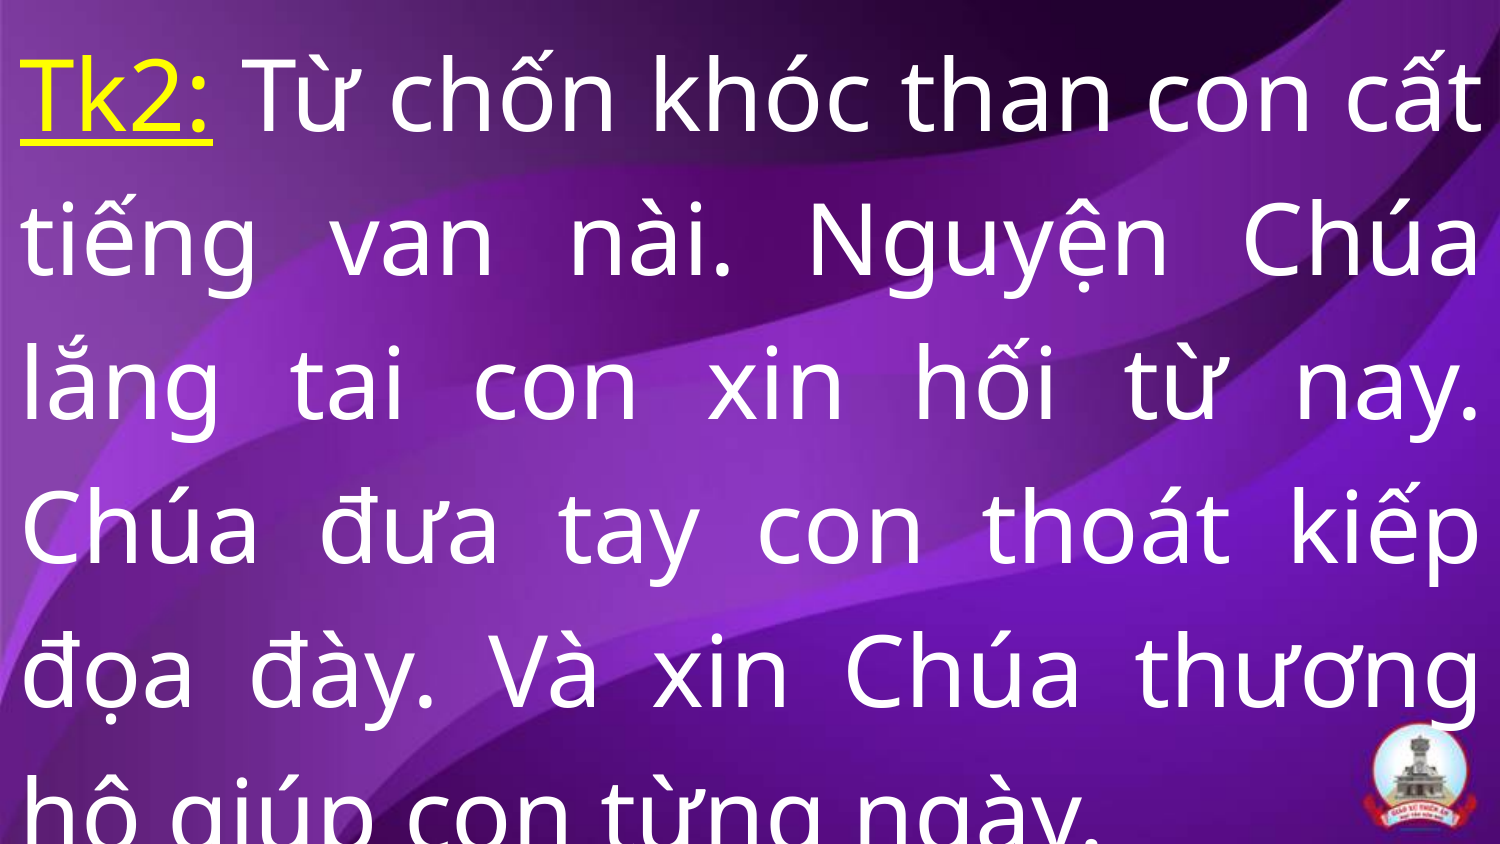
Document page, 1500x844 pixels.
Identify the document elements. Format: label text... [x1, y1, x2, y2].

list Tk2: Từ chốn khóc than con cất tiếng van nài. Nguyện Chúa lắng tai con xin hối từ nay. Chúa đưa tay con thoát kiếp đọa đày. Và xin Chúa thương hộ giúp con từng ngày. [0, 0, 1500, 844]
